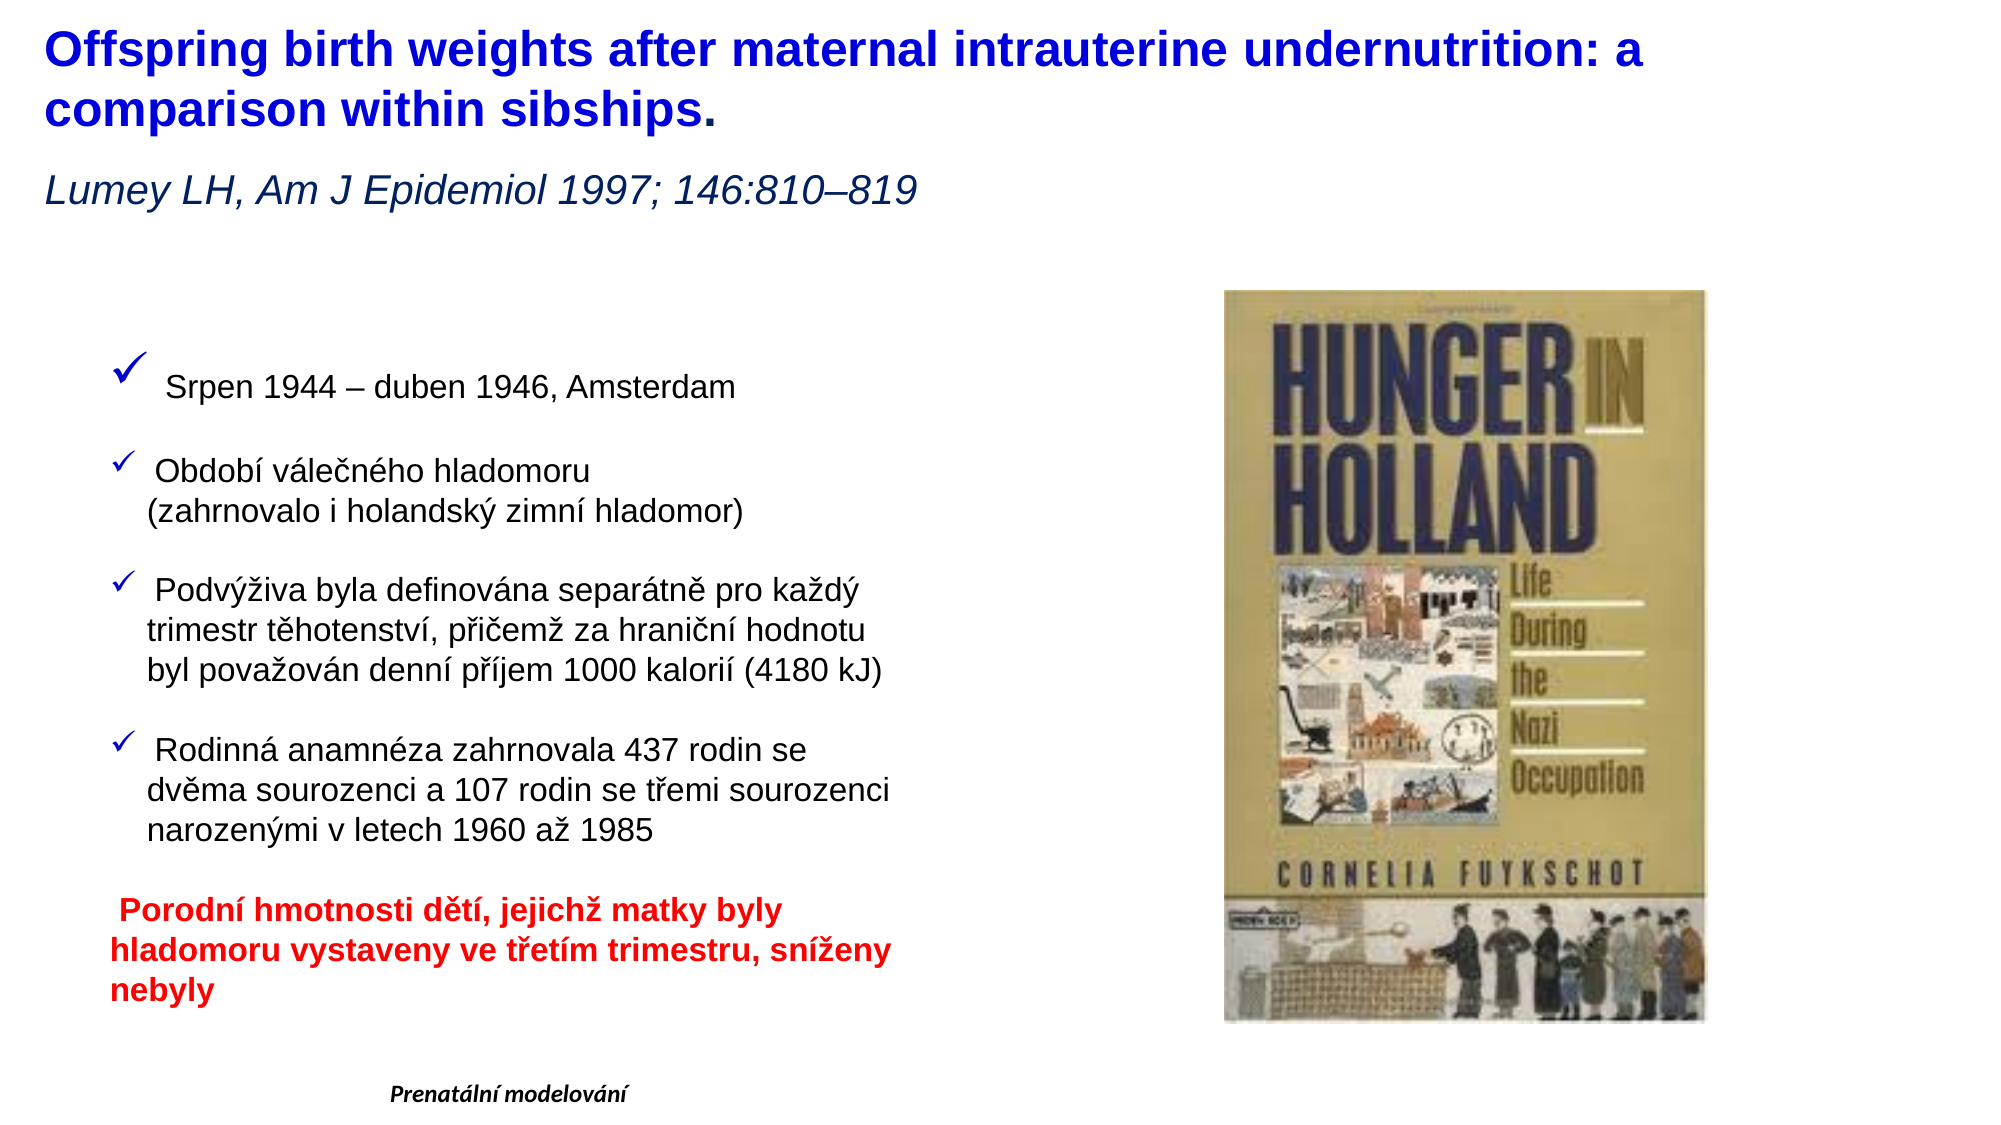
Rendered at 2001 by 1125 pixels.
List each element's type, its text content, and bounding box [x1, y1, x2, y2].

picture [1224, 290, 1708, 1024]
text_box Prenatální modelování [375, 1070, 642, 1115]
text_box Srpen 1944 – duben 1946, Amsterdam Období válečného hladomoru (zahrnovalo i holandský zimní hladomor) Podvýživa byla definována separátně pro každý trimestr těhotenství, přičemž za hraniční hodnotu byl považován denní příjem 1000 kalorií (4180 kJ) Rodinná anamnéza zahrnovala 437 rodin se dvěma sourozenci a 107 rodin se třemi sourozenci narozenými v letech 1960 až 1985 Porodní hmotnosti dětí, jejichž matky byly hladomoru vystaveny ve třetím trimestru, sníženy nebyly [95, 341, 964, 1016]
text_box Offspring birth weights after maternal intrauterine undernutrition: a comparison within sibships. Lumey LH, Am J Epidemiol 1997; 146:810–819 [29, 9, 1777, 221]
